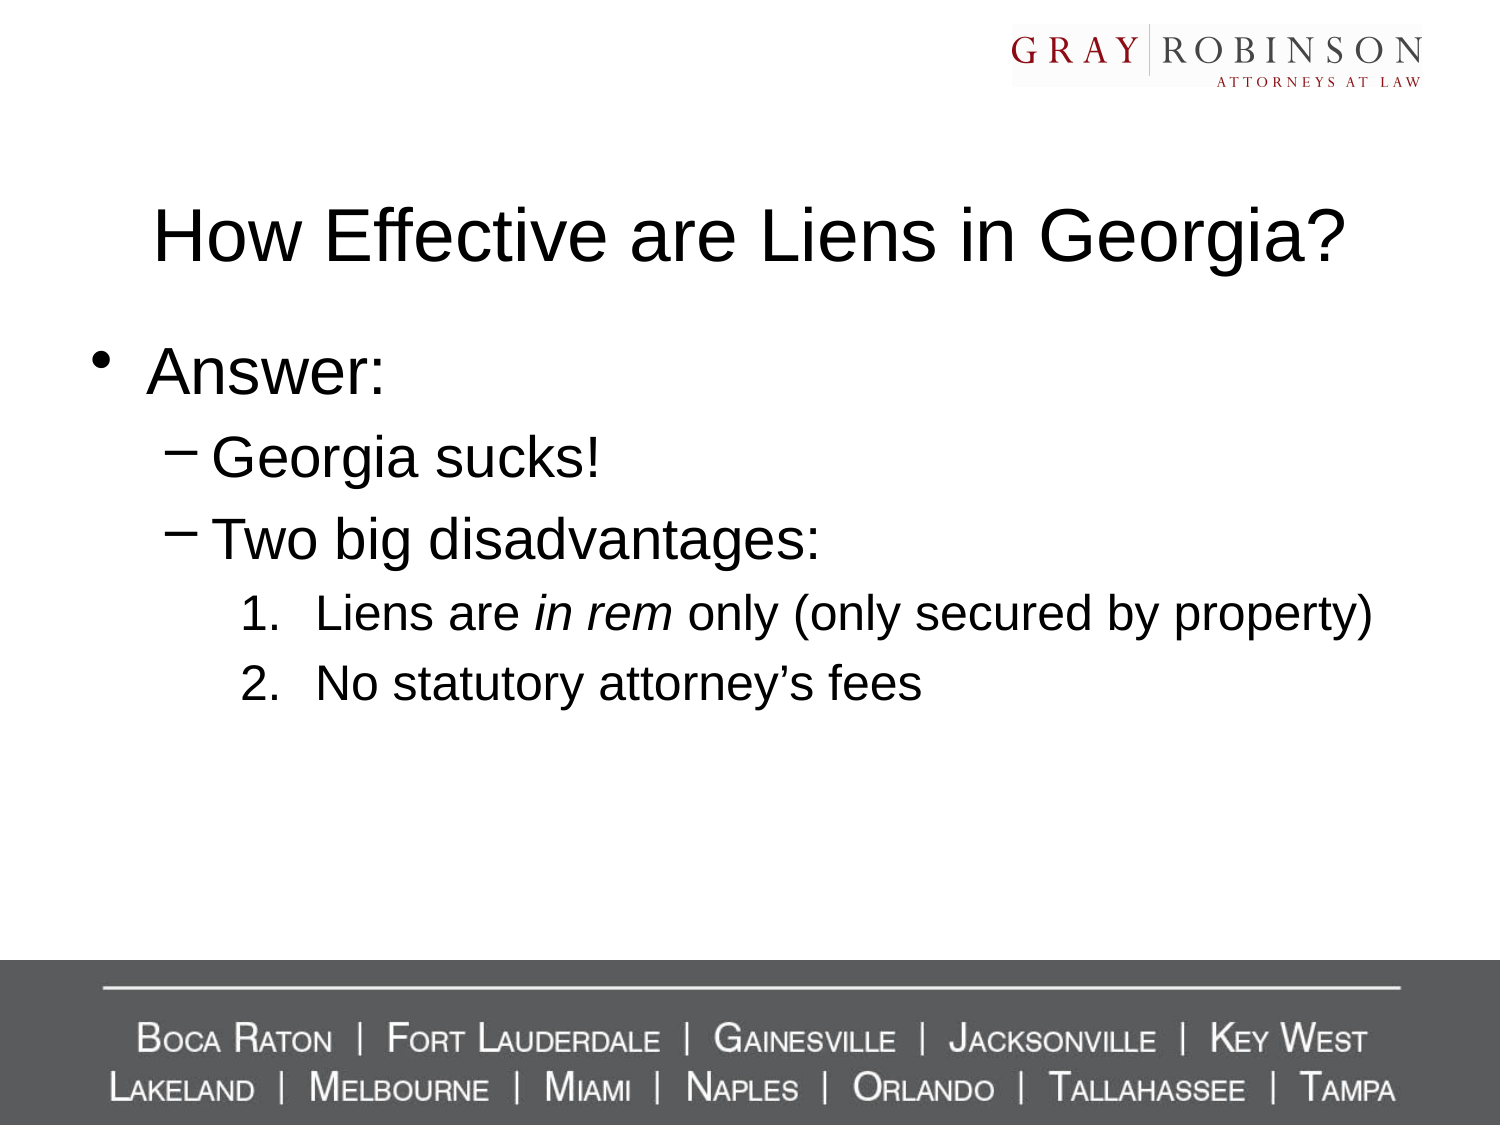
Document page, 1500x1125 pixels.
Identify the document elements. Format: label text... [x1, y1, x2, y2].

title How Effective are Liens in Georgia? [75, 137, 1425, 320]
list Answer: Georgia sucks! Two big disadvantages: Liens are in rem only (only secured by property) No statutory attorney’s fees [75, 320, 1425, 938]
picture [1012, 24, 1422, 87]
picture [0, 960, 1500, 1125]
